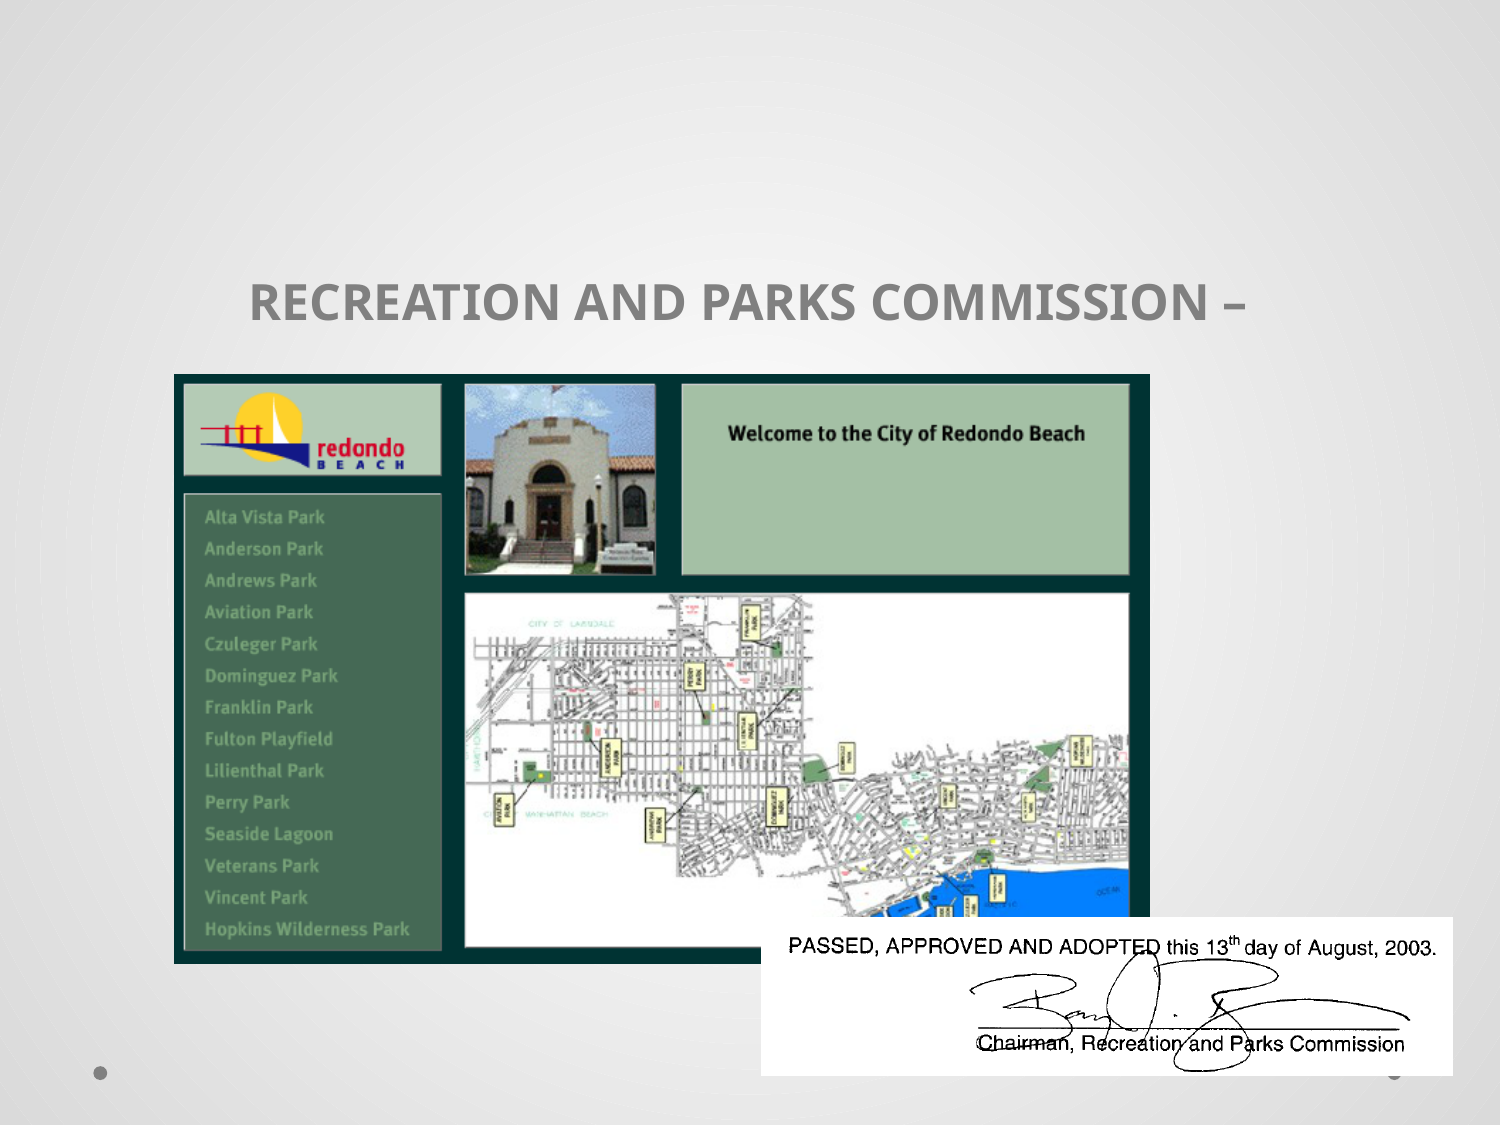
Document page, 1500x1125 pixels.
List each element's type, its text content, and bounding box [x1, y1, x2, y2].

list RECREATION AND PARKS COMMISSION – [75, 262, 1425, 1005]
picture [174, 374, 1452, 1076]
